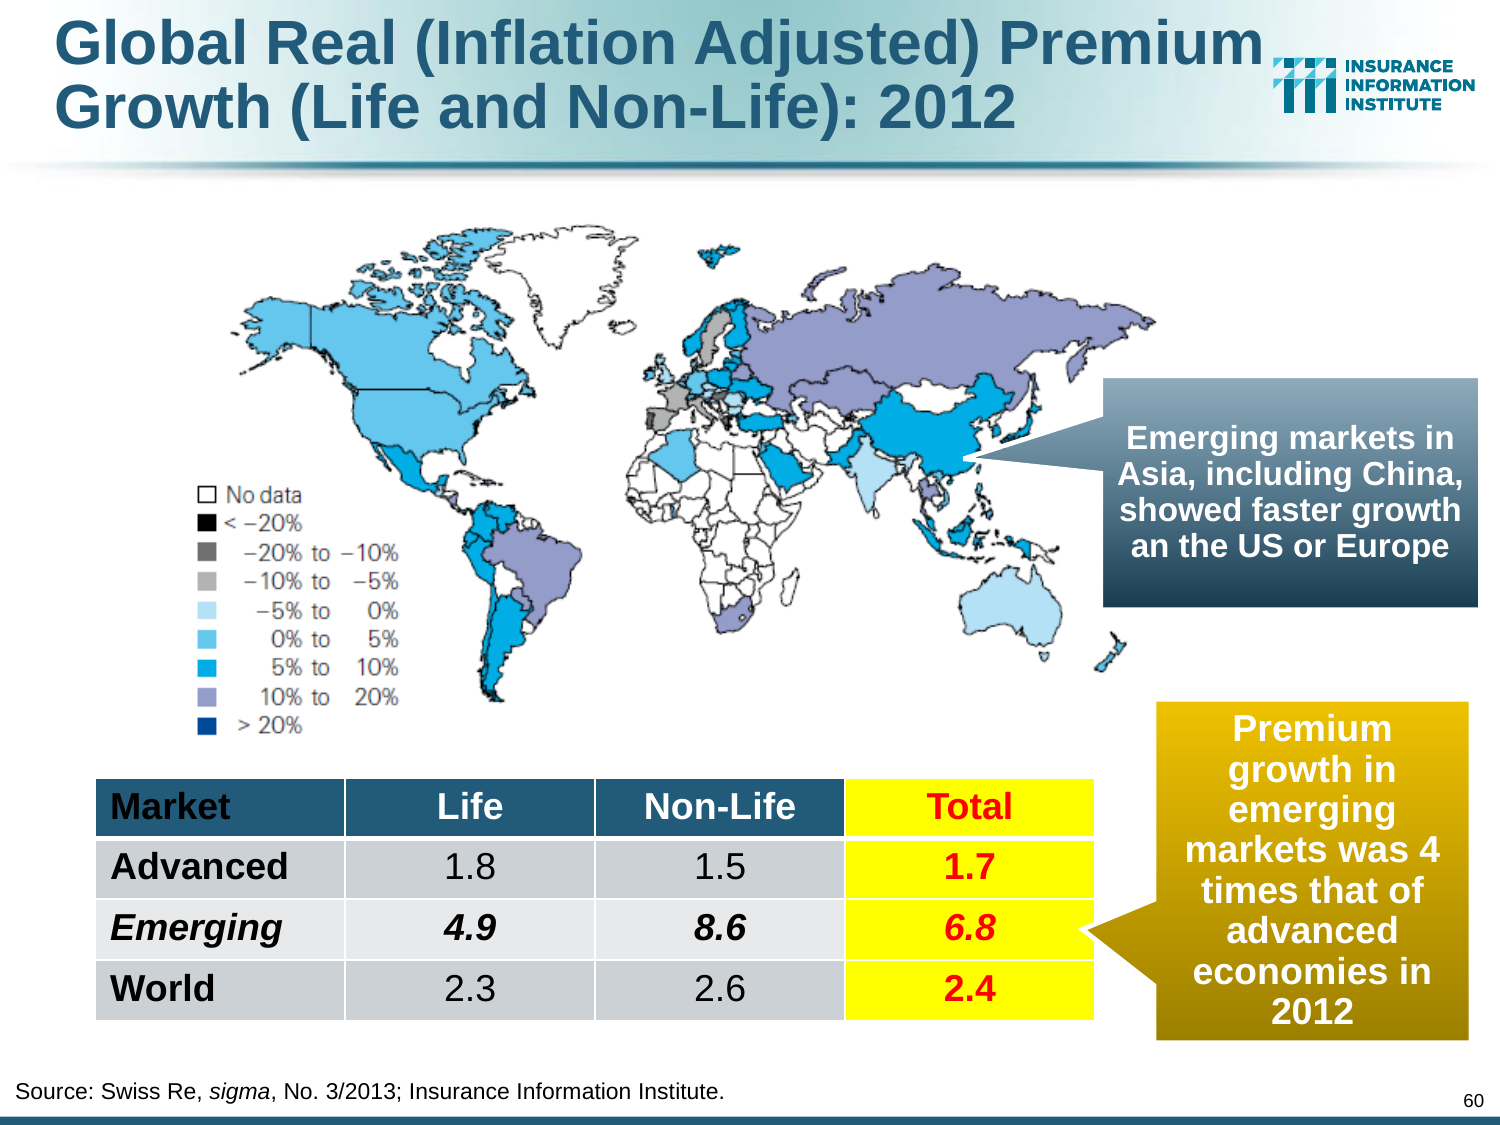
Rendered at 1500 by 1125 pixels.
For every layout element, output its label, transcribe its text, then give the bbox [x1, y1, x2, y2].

text_box Source: Swiss Re, sigma, No. 3/2013; Insurance Information Institute. [0, 1068, 1353, 1112]
title Global Real (Inflation Adjusted) Premium Growth (Life and Non-Life): 2012 [39, 52, 1353, 149]
table_header Market [96, 779, 344, 836]
table_cell 1.7 [846, 841, 1094, 898]
table_header Life [346, 779, 594, 836]
table_cell 4.9 [346, 900, 594, 959]
table_cell 1.5 [596, 841, 844, 898]
text_box Premium growth in emerging markets was 4 times that of advanced economies in 2012 [1082, 699, 1472, 1043]
table_cell 8.6 [596, 900, 844, 959]
table_cell Advanced [96, 841, 344, 898]
picture [0, 0, 1500, 189]
table_cell Emerging [96, 900, 344, 959]
table_cell 2.3 [346, 961, 594, 1020]
picture [176, 201, 1172, 754]
table_cell World [96, 961, 344, 1020]
table_cell 2.4 [846, 961, 1094, 1020]
table_cell 1.8 [346, 841, 594, 898]
table_cell 6.8 [846, 900, 1094, 959]
table_cell 2.6 [596, 961, 844, 1020]
table_header Total [846, 779, 1094, 836]
table_header Non-Life [596, 779, 844, 836]
text_box Emerging markets in Asia, including China, showed faster growth an the US or Europe [1177, 375, 1481, 610]
text_box 60 [1410, 1091, 1485, 1111]
